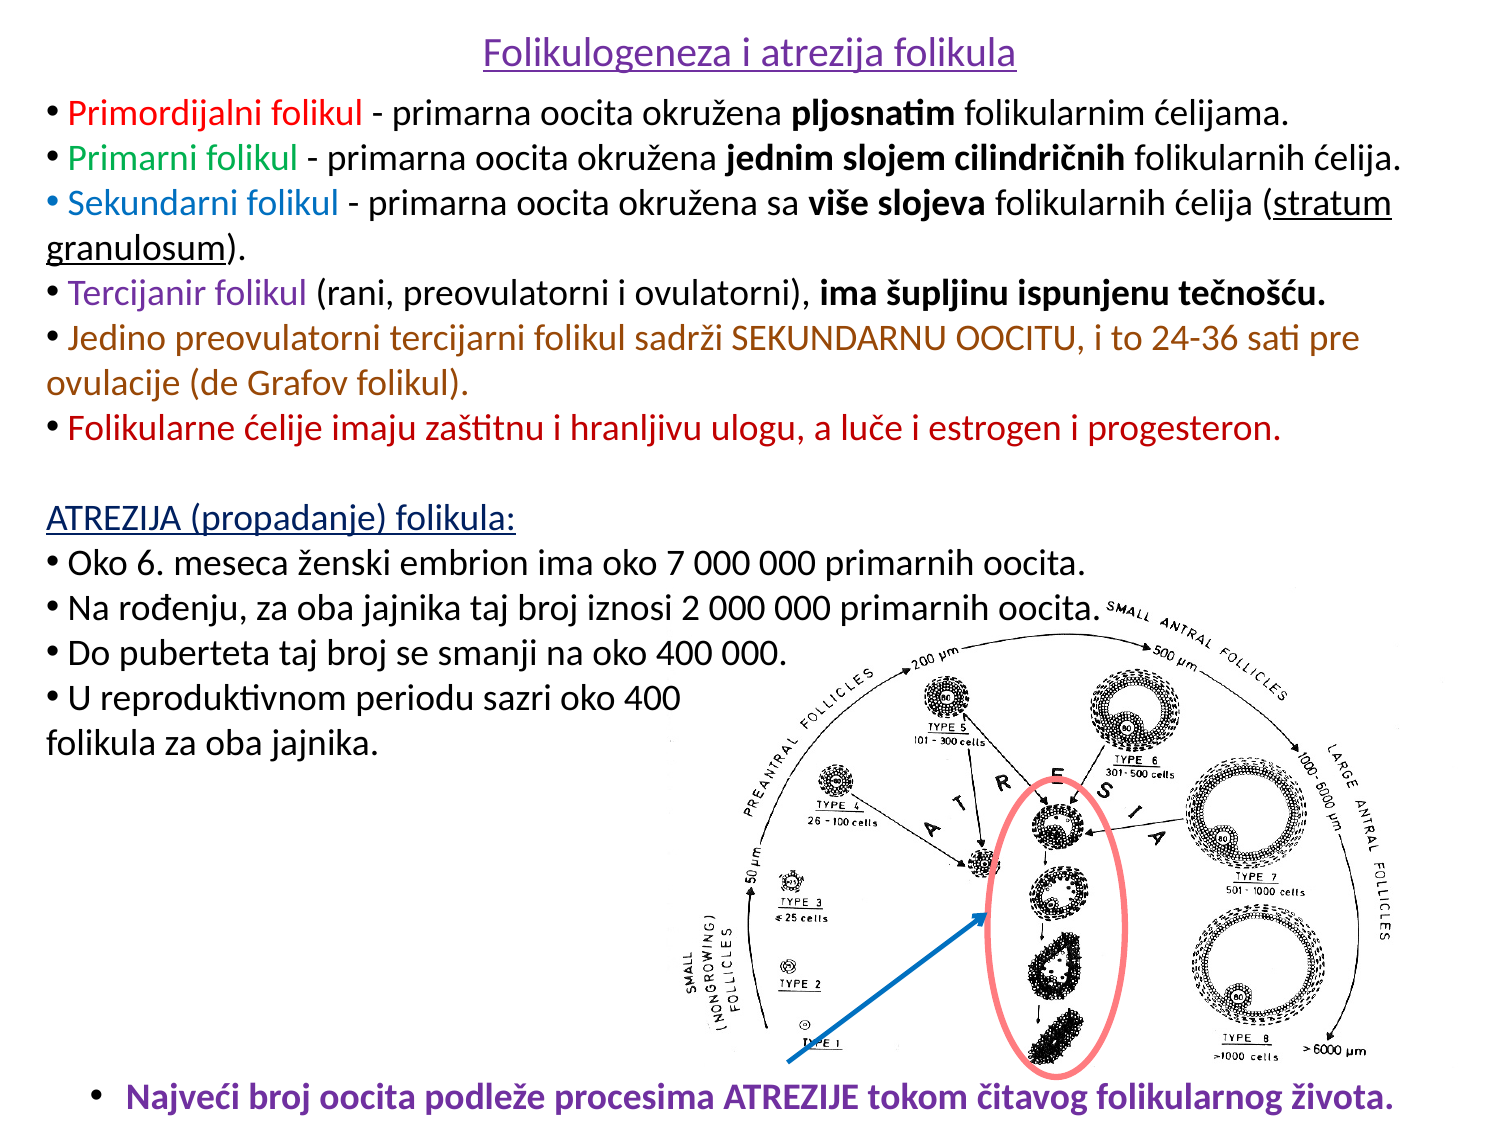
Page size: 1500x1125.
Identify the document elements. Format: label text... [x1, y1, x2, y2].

picture [666, 587, 1500, 1068]
text_box Primordijalni folikul - primarna oocita okružena pljosnatim folikularnim ćelijama. Primarni folikul - primarna oocita okružena jednim slojem cilindričnih folikularnih ćelija. Sekundarni folikul - primarna oocita okružena sa više slojeva folikularnih ćelija (stratum granulosum). Tercijanir folikul (rani, preovulatorni i ovulatorni), ima šupljinu ispunjenu tečnošću. Jedino preovulatorni tercijarni folikul sadrži SEKUNDARNU OOCITU, i to 24-36 sati pre ovulacije (de Grafov folikul). Folikularne ćelije imaju zaštitnu i hranljivu ulogu, a luče i estrogen i progesteron. ATREZIJA (propadanje) folikula: Oko 6. meseca ženski embrion ima oko 7 000 000 primarnih oocita. Na rođenju, za oba jajnika taj broj iznosi 2 000 000 primarnih oocita. Do puberteta taj broj se smanji na oko 400 000. U reproduktivnom periodu sazri oko 400 folikula za oba jajnika. [31, 80, 1469, 770]
title Folikulogeneza i atrezija folikula [75, 0, 1425, 80]
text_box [787, 912, 988, 1063]
text_box Najveći broj oocita podleže procesima ATREZIJE tokom čitavog folikularnog života. [74, 1064, 1425, 1125]
